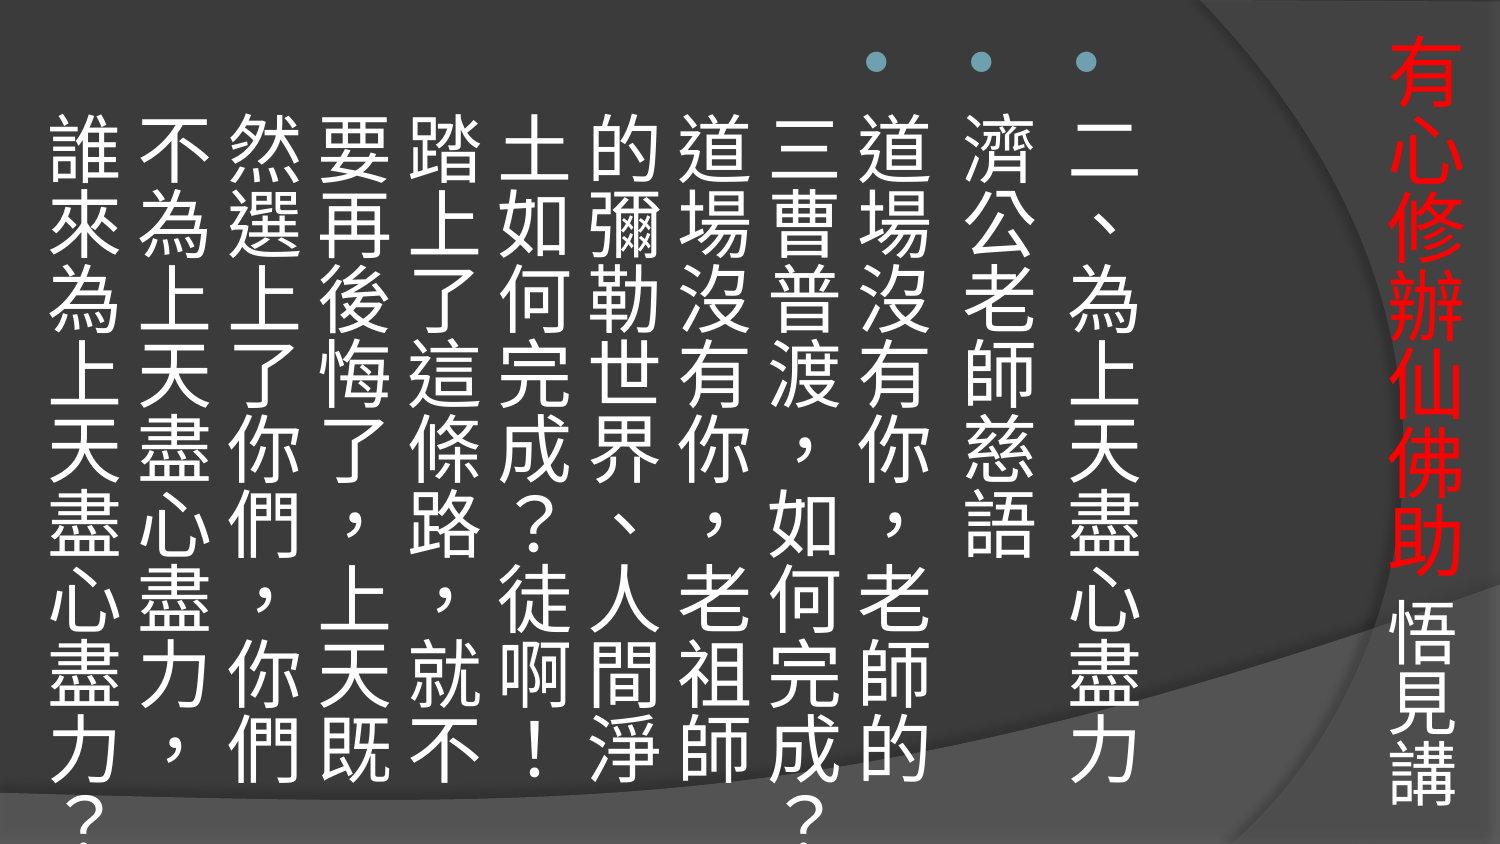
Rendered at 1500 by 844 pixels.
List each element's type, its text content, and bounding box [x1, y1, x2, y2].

list 二、為上天盡心盡力 濟公老師慈語 道場沒有你，老師的三曹普渡，如何完成？道場沒有你，老祖師的彌勒世界、人間淨土如何完成？徒啊！踏上了這條路，就不要再後悔了，上天既然選上了你們，你們不為上天盡心盡力，誰來為上天盡心盡力？ [29, 27, 1365, 820]
title 有心修辦仙佛助 悟見講 [1364, 21, 1483, 820]
